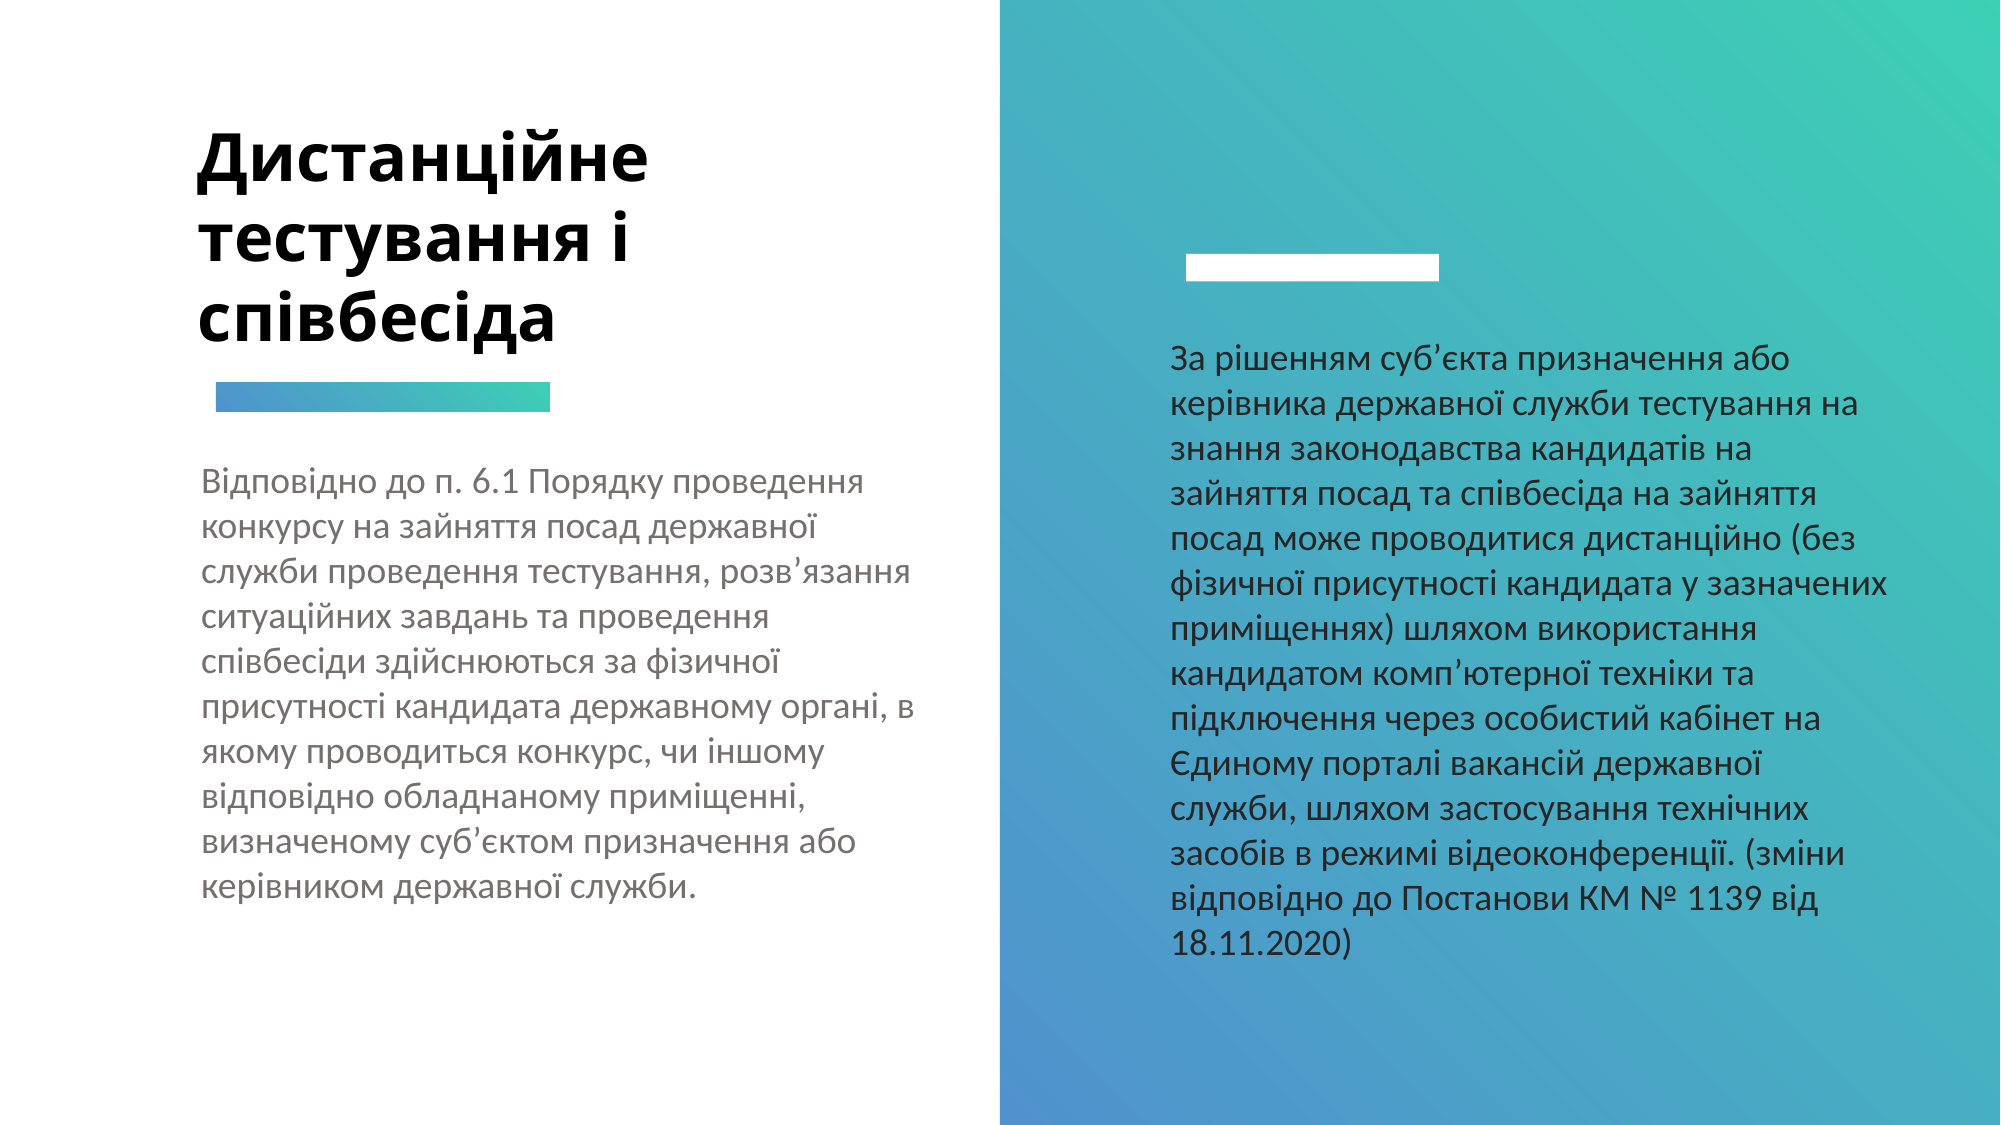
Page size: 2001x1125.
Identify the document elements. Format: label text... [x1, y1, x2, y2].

text_box За рішенням суб’єкта призначення або керівника державної служби тестування на знання законодавства кандидатів на зайняття посад та співбесіда на зайняття посад може проводитися дистанційно (без фізичної присутності кандидата у зазначених приміщеннях) шляхом використання кандидатом комп’ютерної техніки та підключення через особистий кабінет на Єдиному порталі вакансій державної служби, шляхом застосування технічних засобів в режимі відеоконференції. (зміни відповідно до Постанови КМ № 1139 від 18.11.2020) [1155, 325, 1911, 971]
text_box Відповідно до п. 6.1 Порядку проведення конкурсу на зайняття посад державної служби проведення тестування, розв’язання ситуаційних завдань та проведення співбесіди здійснюються за фізичної присутності кандидата державному органі, в якому проводиться конкурс, чи іншому відповідно обладнаному приміщенні, визначеному суб’єктом призначення або керівником державної служби. [186, 448, 939, 913]
text_box Дистанційне тестування і співбесіда [182, 107, 939, 363]
text_box [215, 382, 550, 412]
text_box [1186, 253, 1439, 282]
text_box [999, 0, 2000, 1125]
